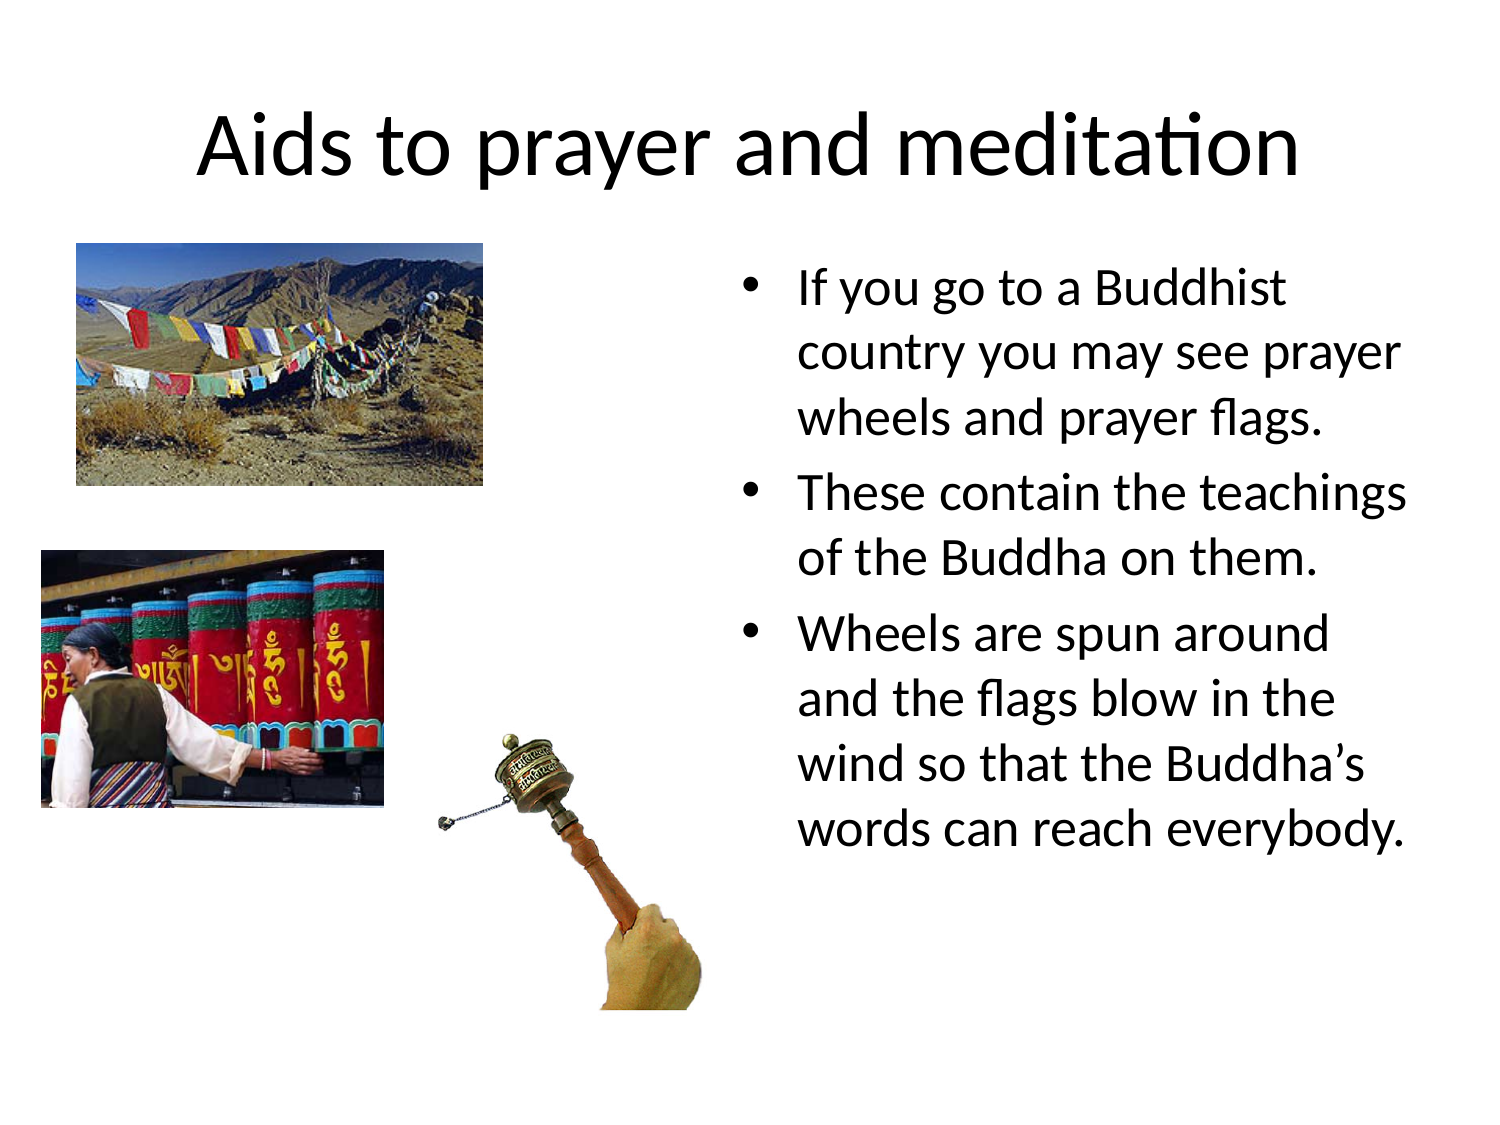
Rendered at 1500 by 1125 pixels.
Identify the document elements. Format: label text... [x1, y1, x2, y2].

picture [41, 550, 384, 808]
picture [76, 243, 484, 486]
picture [430, 727, 707, 1016]
list If you go to a Buddhist country you may see prayer wheels and prayer flags. These contain the teachings of the Buddha on them. Wheels are spun around and the flags blow in the wind so that the Buddha’s words can reach everybody. [726, 243, 1425, 1005]
title Aids to prayer and meditation [75, 45, 1425, 233]
